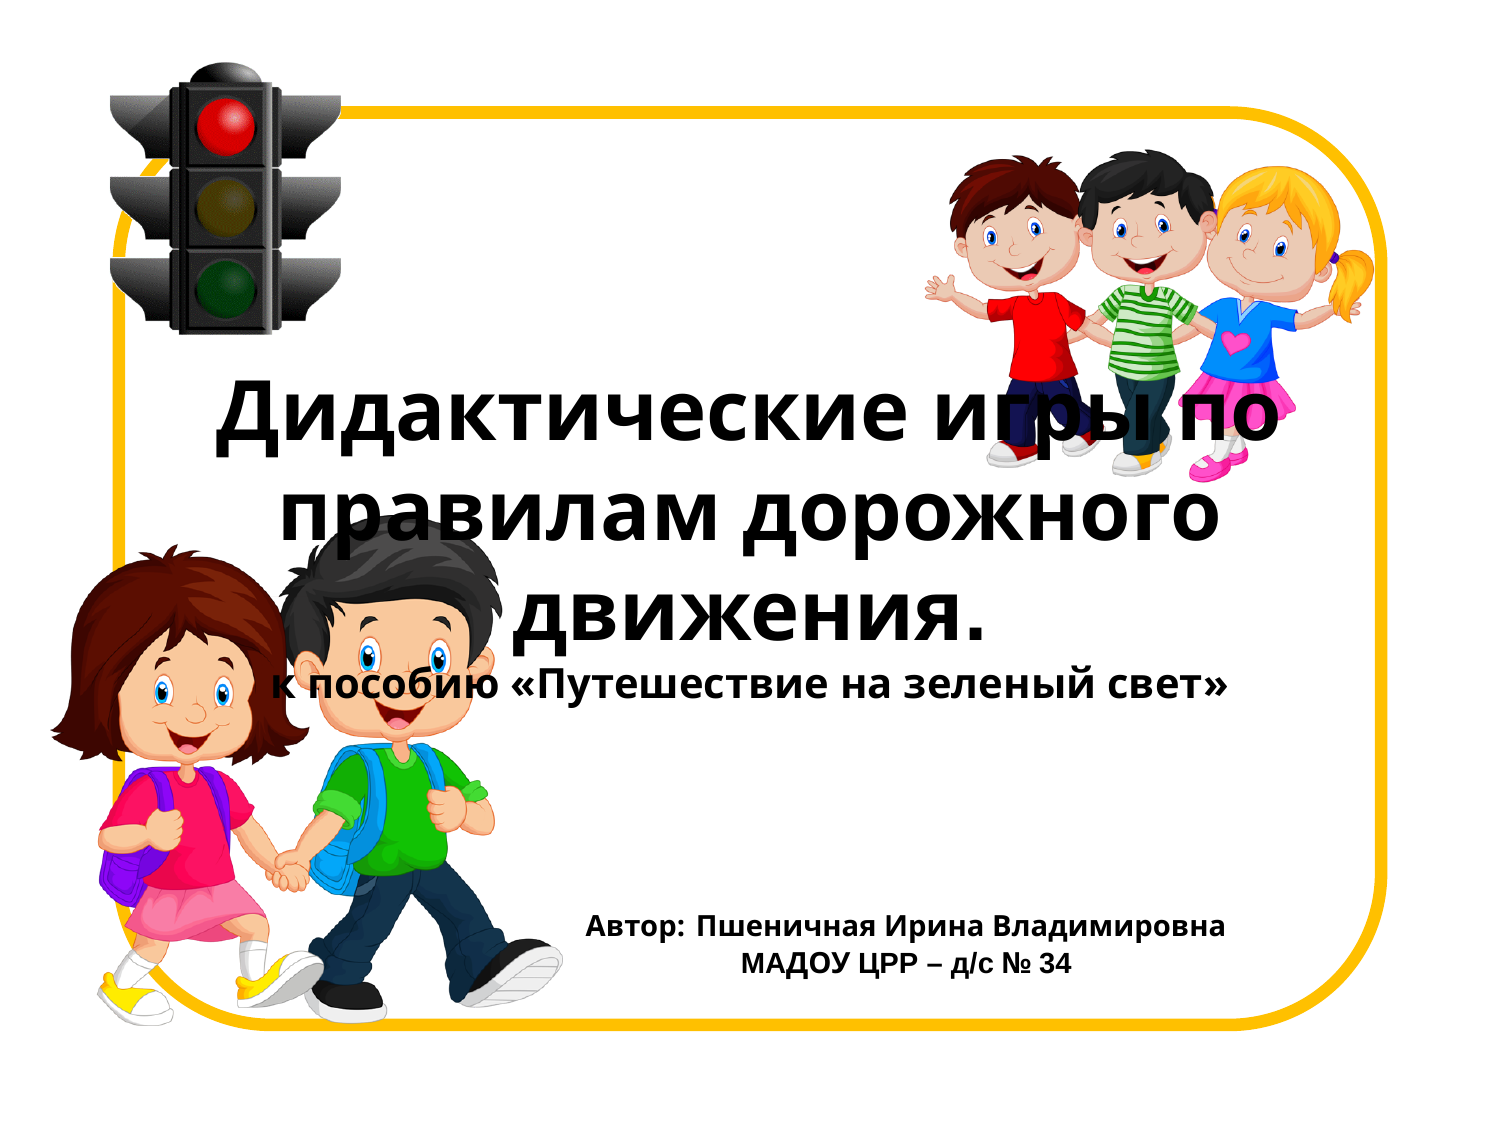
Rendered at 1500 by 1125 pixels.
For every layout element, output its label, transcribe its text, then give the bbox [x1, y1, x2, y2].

picture [99, 49, 351, 346]
picture [50, 515, 563, 1026]
subtitle Автор: Пшеничная Ирина Владимировна МАДОУ ЦРР – д/с № 34 [549, 887, 1263, 1125]
picture [924, 149, 1375, 349]
title Дидактические игры по правилам дорожного движения. к пособию «Путешествие на зеленый свет» [112, 349, 1388, 591]
